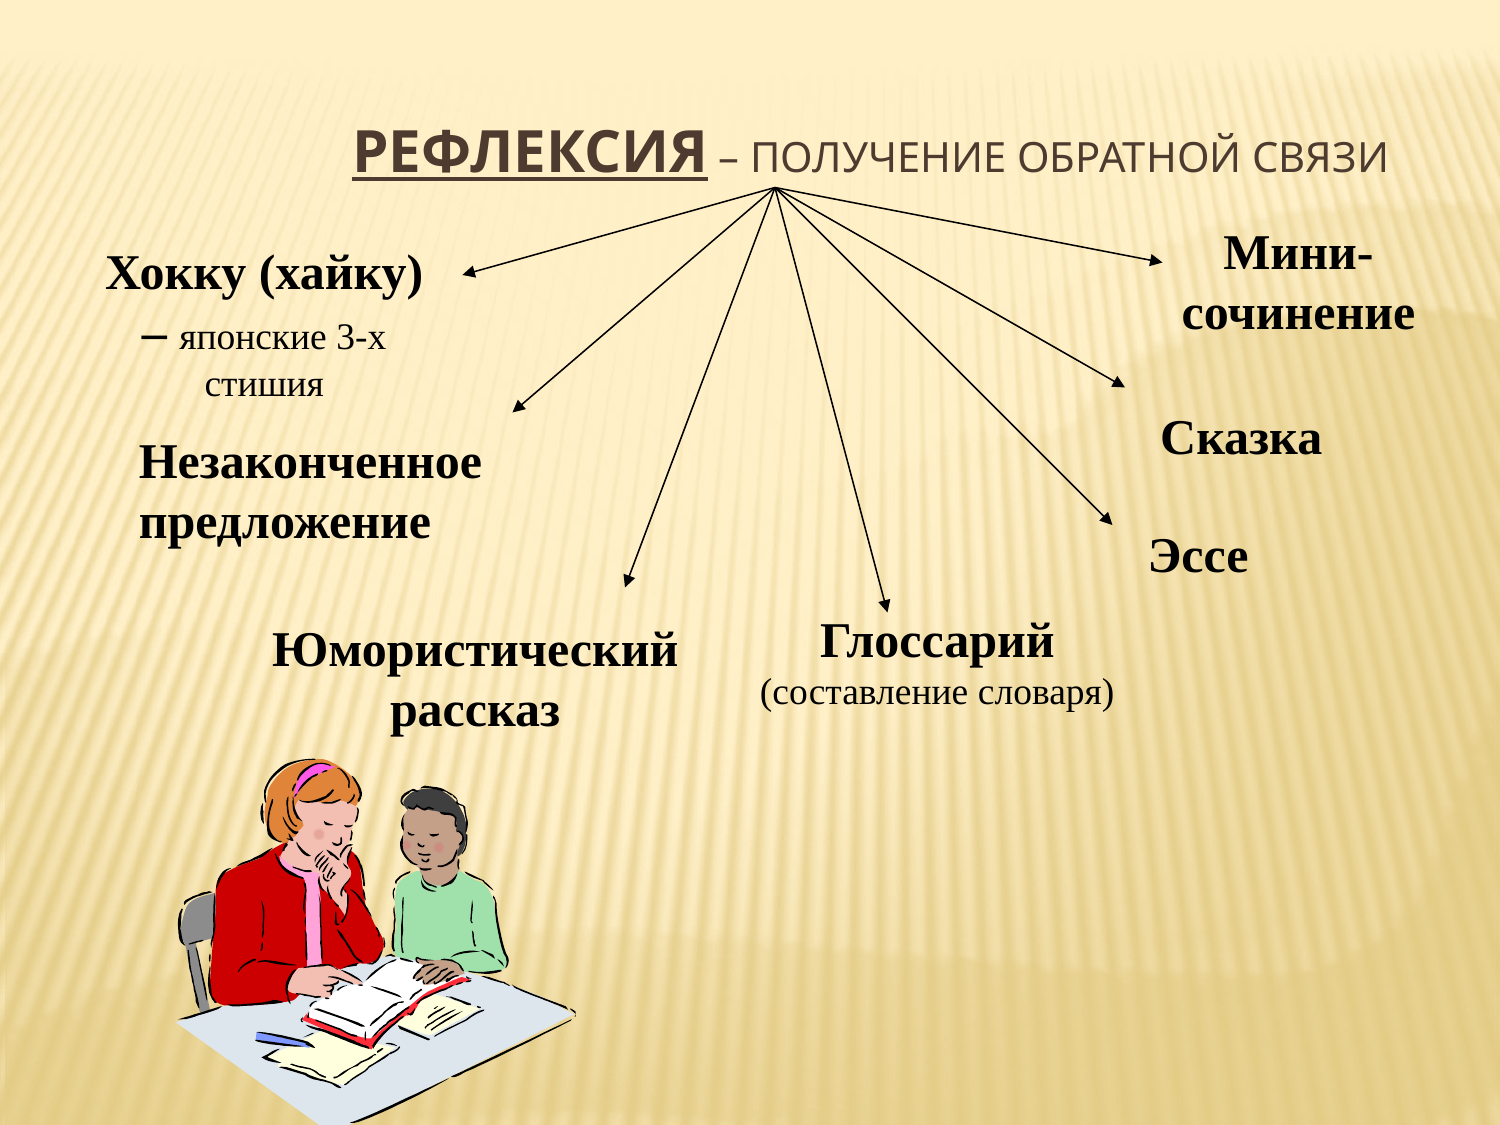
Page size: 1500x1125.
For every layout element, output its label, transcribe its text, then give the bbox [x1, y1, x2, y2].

text_box Глоссарий (составление словаря) [725, 599, 1150, 720]
text_box [774, 187, 1163, 267]
text_box Эссе [1104, 515, 1292, 591]
text_box [775, 189, 891, 613]
text_box [775, 188, 1126, 388]
text_box Хокку (хайку) – японские 3-х стишия [76, 231, 452, 412]
text_box Сказка [1116, 397, 1367, 472]
title Рефлексия – получение обратной связи [337, 90, 1500, 209]
text_box [776, 189, 1113, 526]
text_box Незаконченное предложение [123, 420, 537, 556]
text_box [512, 188, 774, 413]
picture [175, 758, 576, 1125]
text_box [462, 187, 774, 278]
text_box [623, 188, 775, 588]
text_box Мини-сочинение [1149, 212, 1447, 348]
text_box Юмористический рассказ [242, 609, 709, 745]
